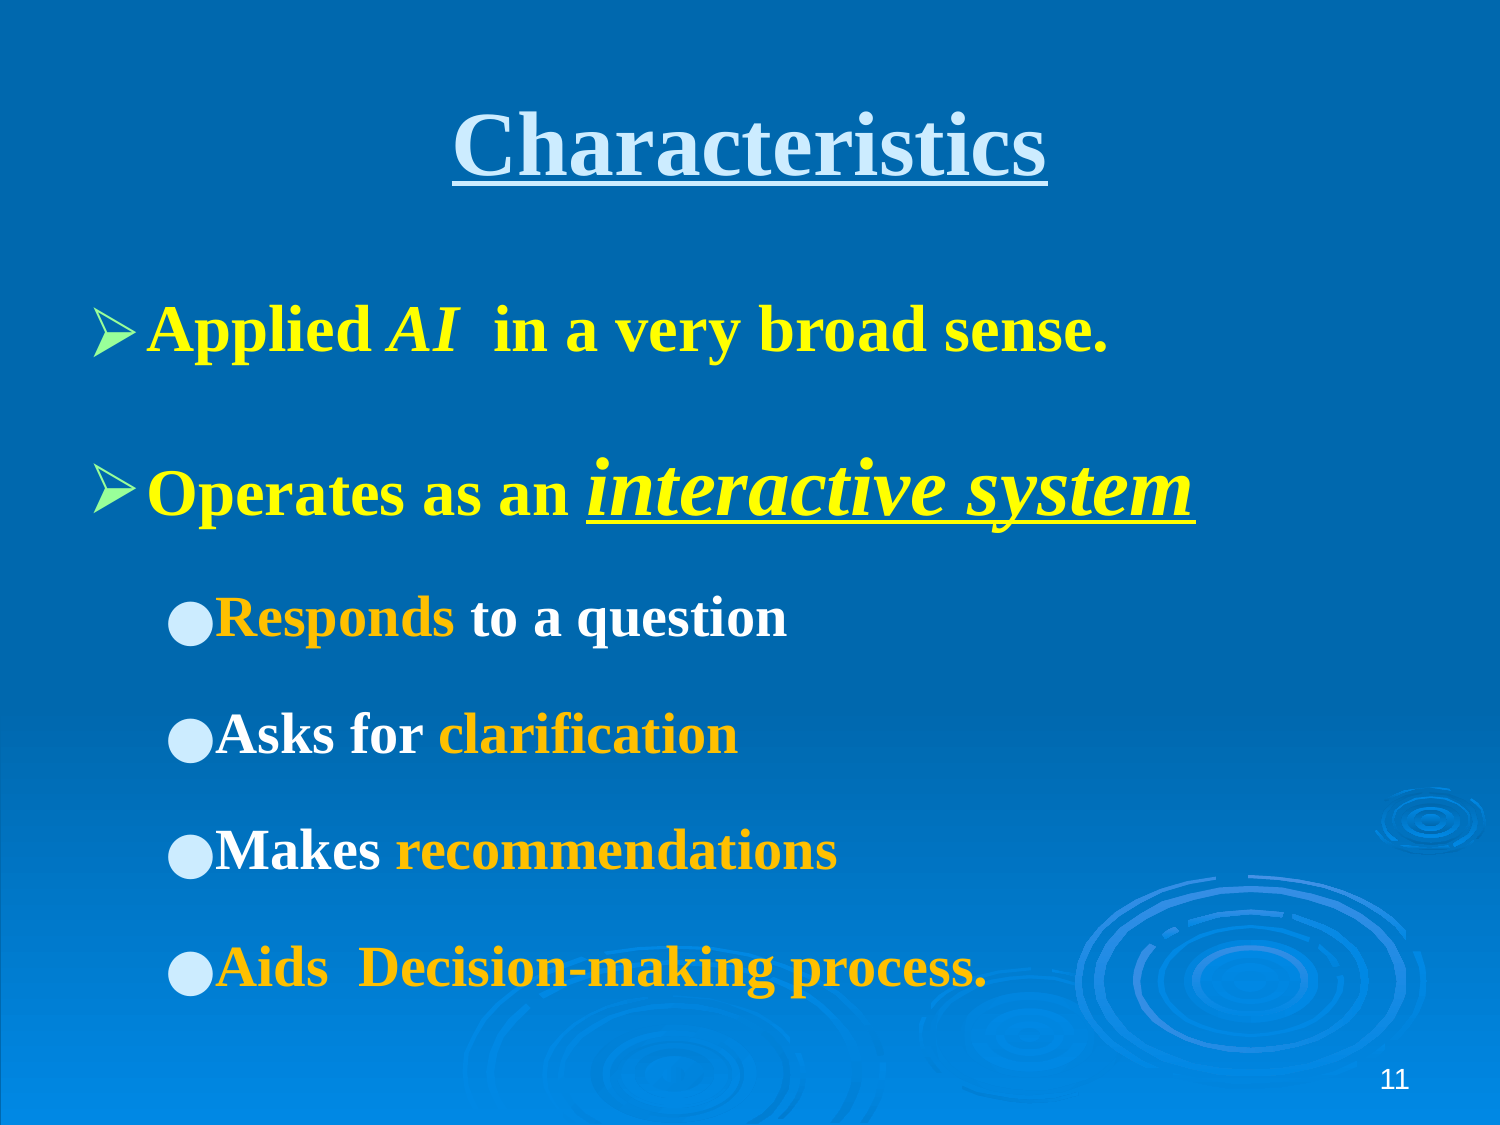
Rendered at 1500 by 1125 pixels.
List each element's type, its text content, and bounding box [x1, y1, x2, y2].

list Applied AI in a very broad sense. Operates as an interactive system Responds to a question Asks for clarification Makes recommendations Aids Decision-making process. [75, 237, 1425, 1038]
slide_number ‹#› [1074, 1024, 1425, 1103]
title Characteristics [75, 45, 1425, 233]
